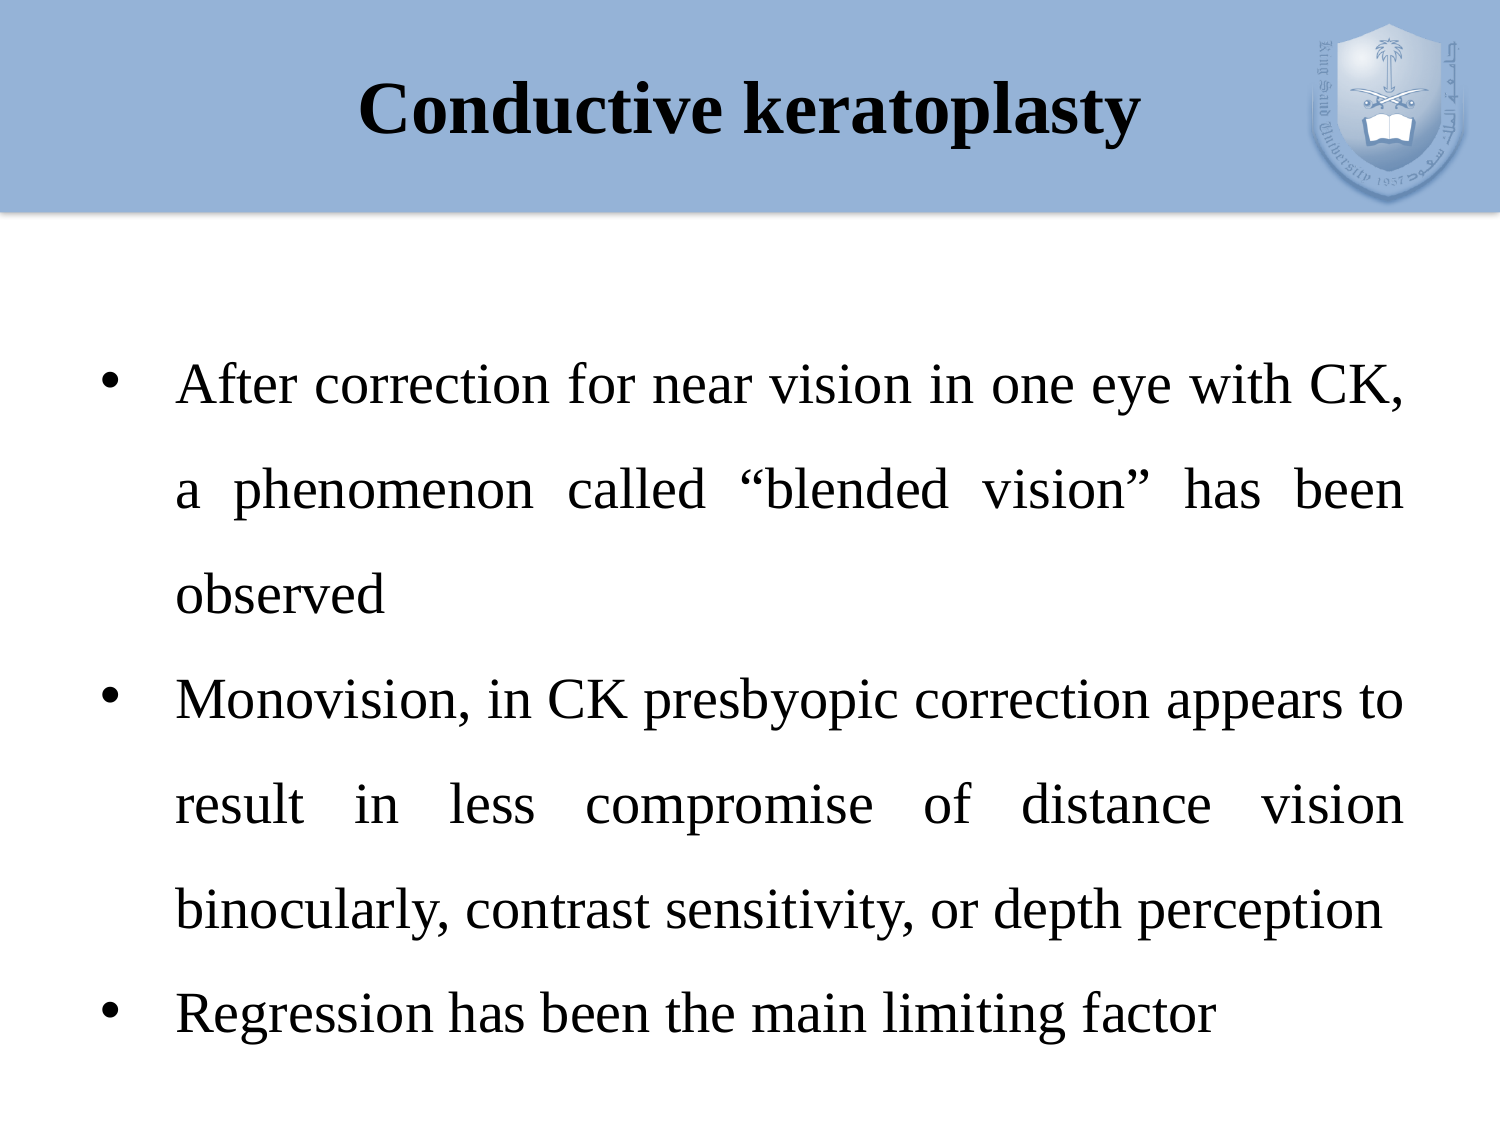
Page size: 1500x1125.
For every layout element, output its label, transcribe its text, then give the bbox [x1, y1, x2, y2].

picture [1287, 12, 1488, 213]
title Conductive keratoplasty [75, 45, 1282, 163]
text_box After correction for near vision in one eye with CK, a phenomenon called “blended vision” has been observed Monovision, in CK presbyopic correction appears to result in less compromise of distance vision binocularly, contrast sensitivity, or depth perception Regression has been the main limiting factor [85, 302, 1421, 1052]
text_box [0, 0, 1500, 213]
